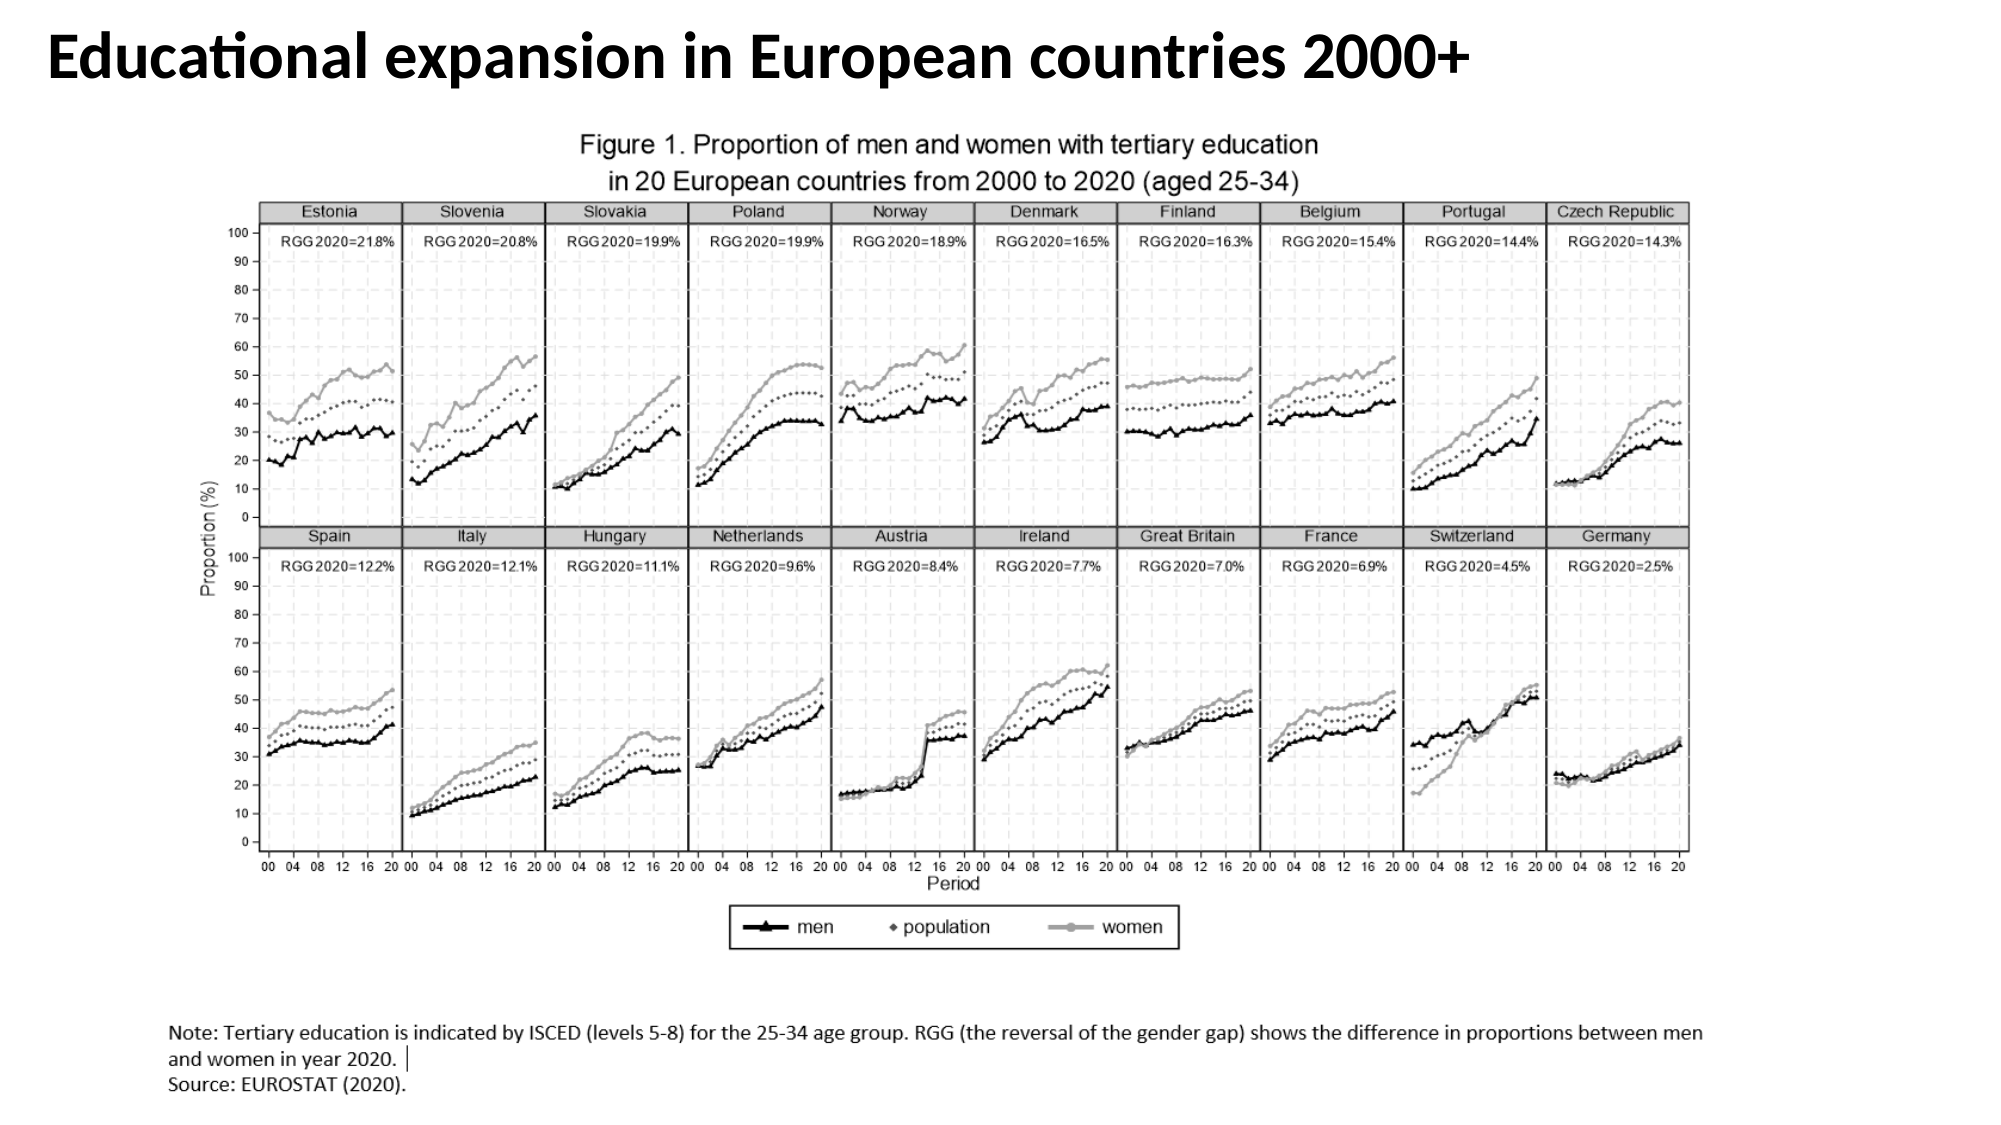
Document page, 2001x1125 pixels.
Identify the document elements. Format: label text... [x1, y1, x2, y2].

title Educational expansion in European countries 2000+ [32, 8, 1930, 107]
picture [143, 126, 1716, 1105]
